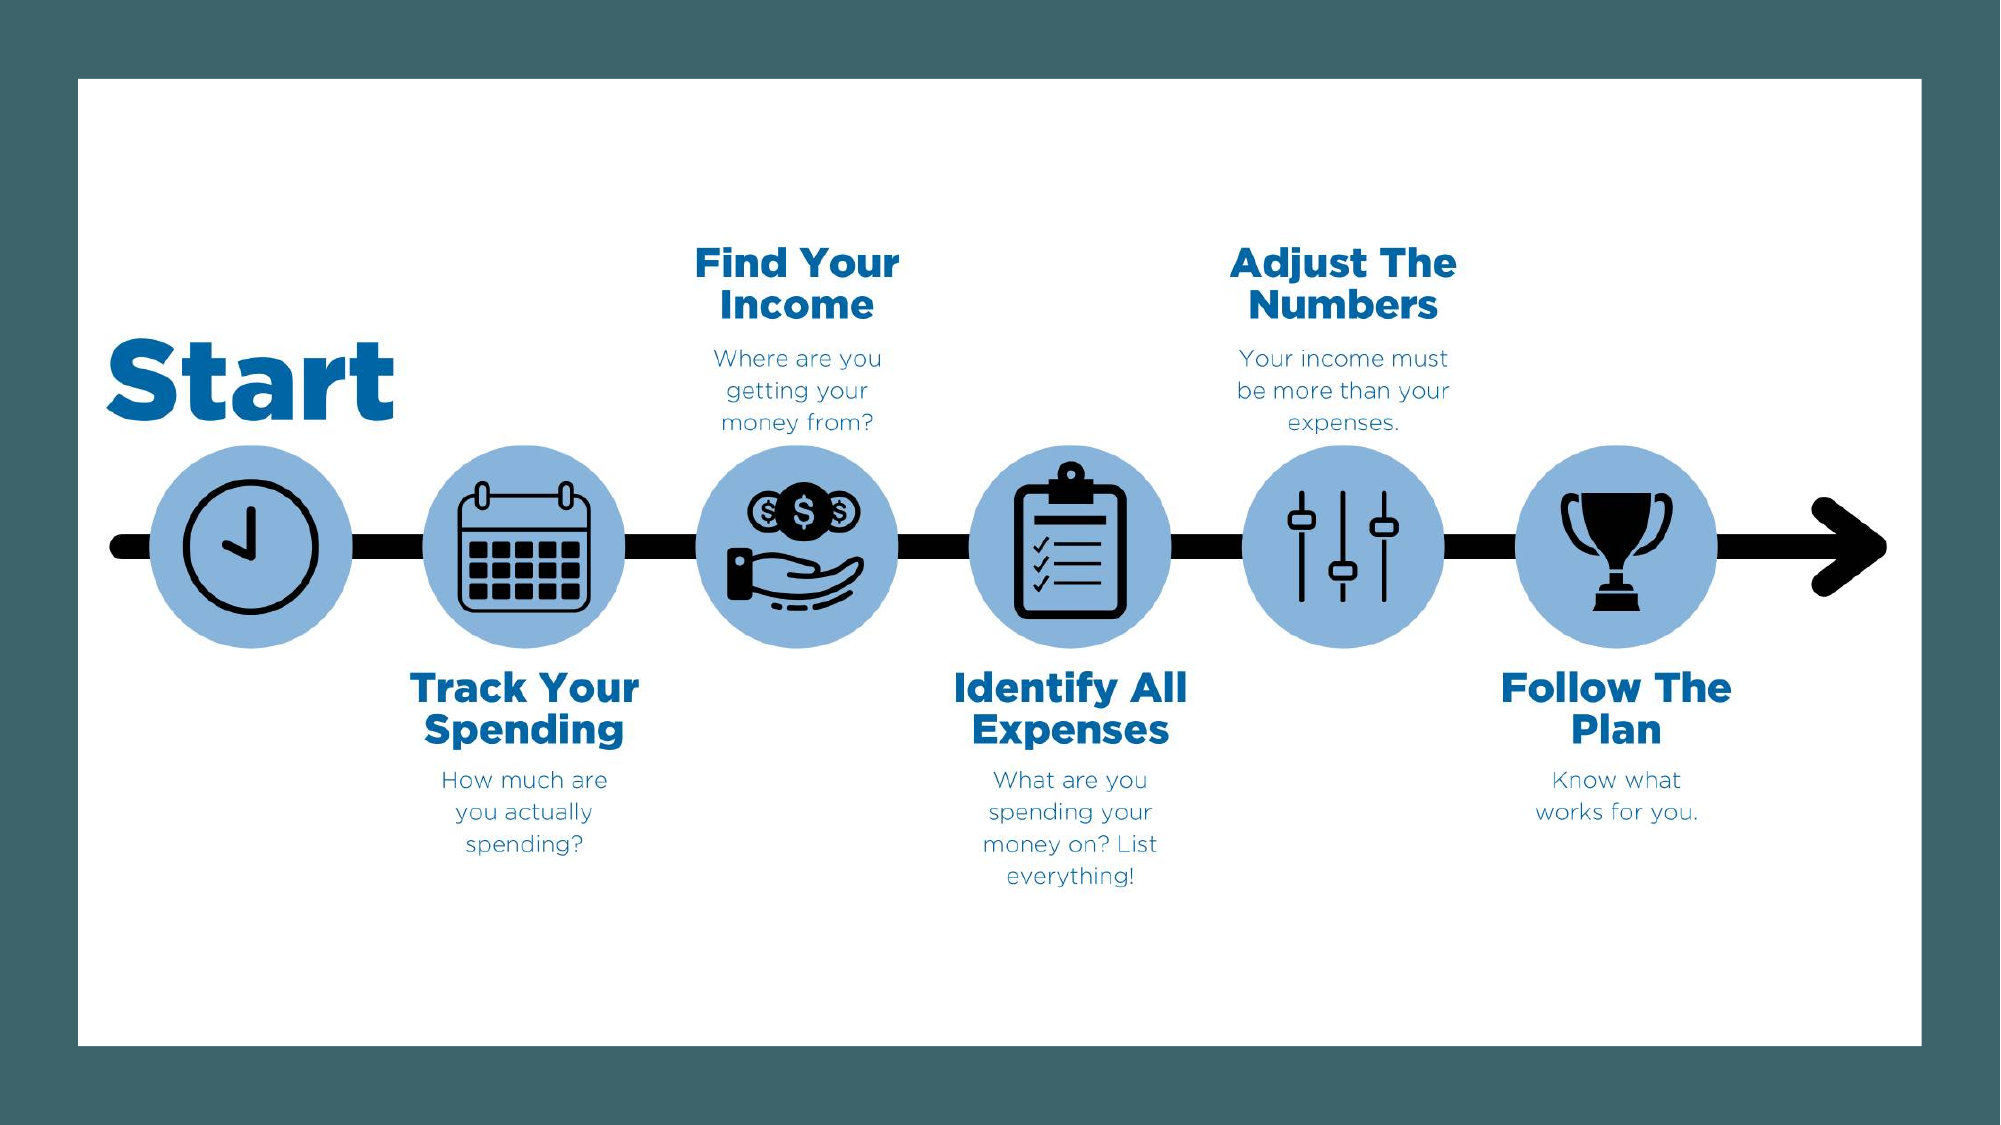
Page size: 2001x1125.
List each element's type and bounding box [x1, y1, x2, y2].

text_box [0, 0, 2000, 1125]
picture [104, 204, 1895, 921]
text_box [77, 77, 1923, 1048]
